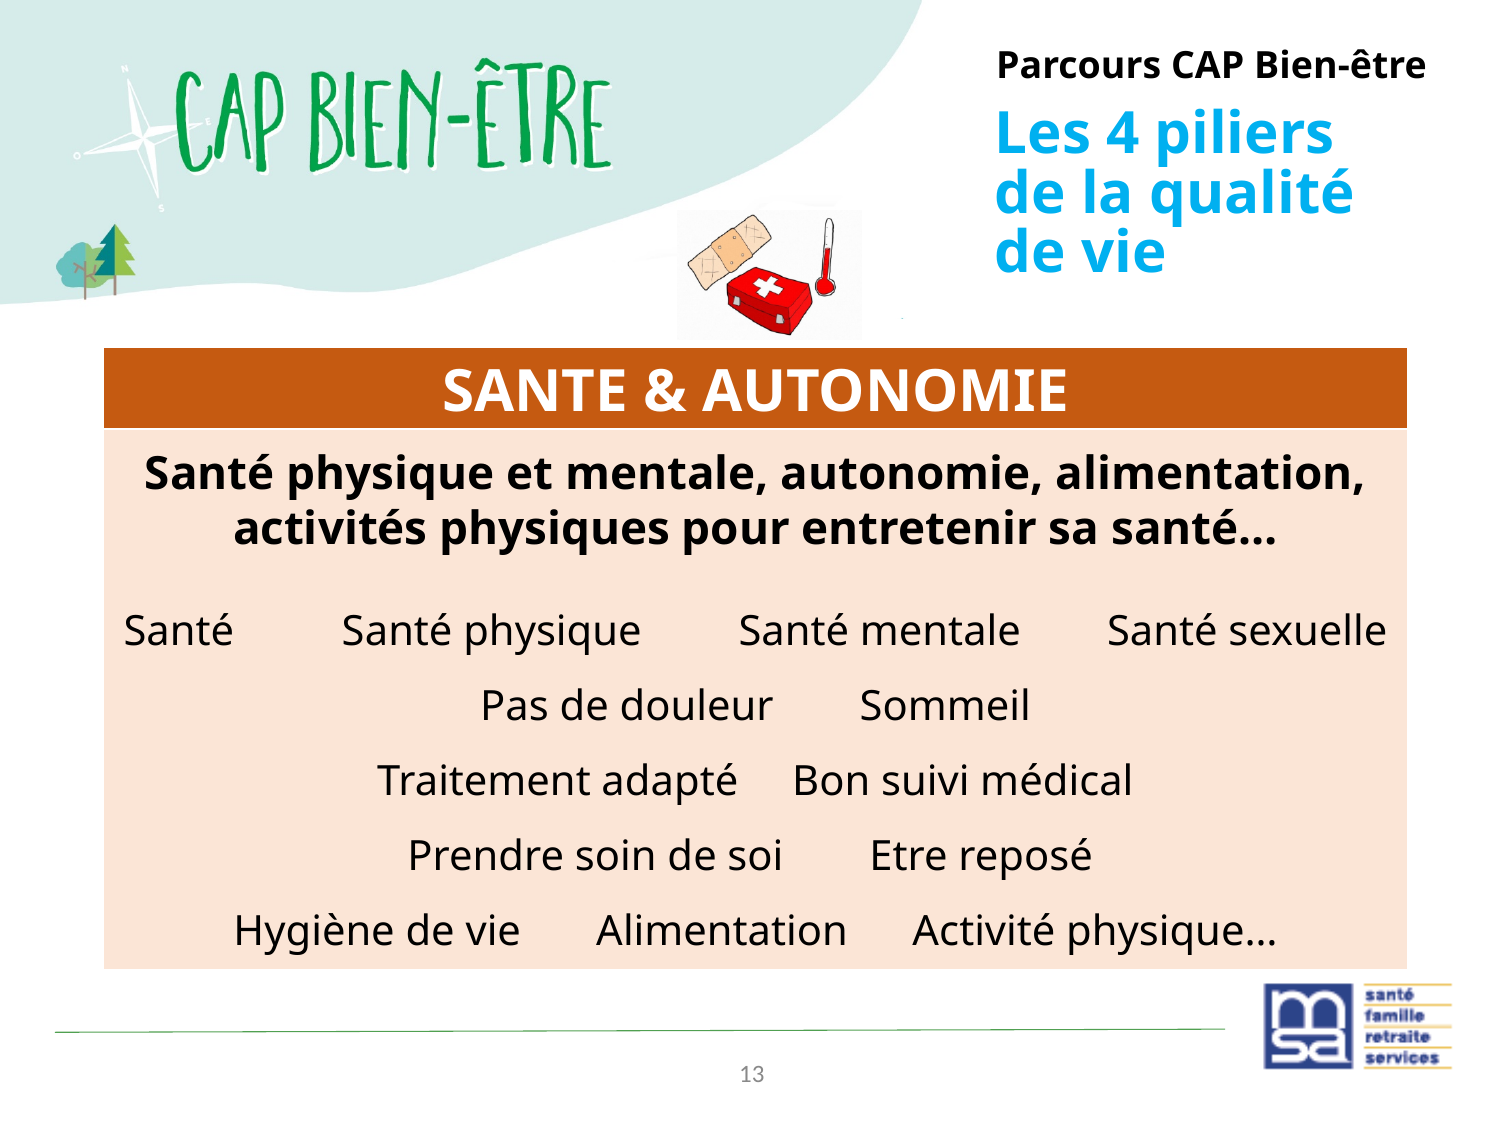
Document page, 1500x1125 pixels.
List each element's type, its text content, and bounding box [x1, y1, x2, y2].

text_box Parcours CAP Bien-être [968, 34, 1455, 94]
picture [0, 0, 1500, 1125]
text_box Les 4 piliers de la qualité de vie [961, 113, 1388, 277]
text_box SANTE & AUTONOMIE [103, 346, 1408, 429]
slide_number – 13 [560, 1028, 1250, 1042]
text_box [54, 1029, 1226, 1033]
text_box 13 [54, 1042, 1250, 1103]
text_box Santé physique et mentale, autonomie, alimentation, activités physiques pour entretenir sa santé… Santé Santé physique Santé mentale Santé sexuelle Pas de douleur Sommeil Traitement adapté Bon suivi médical Prendre soin de soi Etre reposé Hygiène de vie Alimentation Activité physique… [103, 429, 1408, 971]
